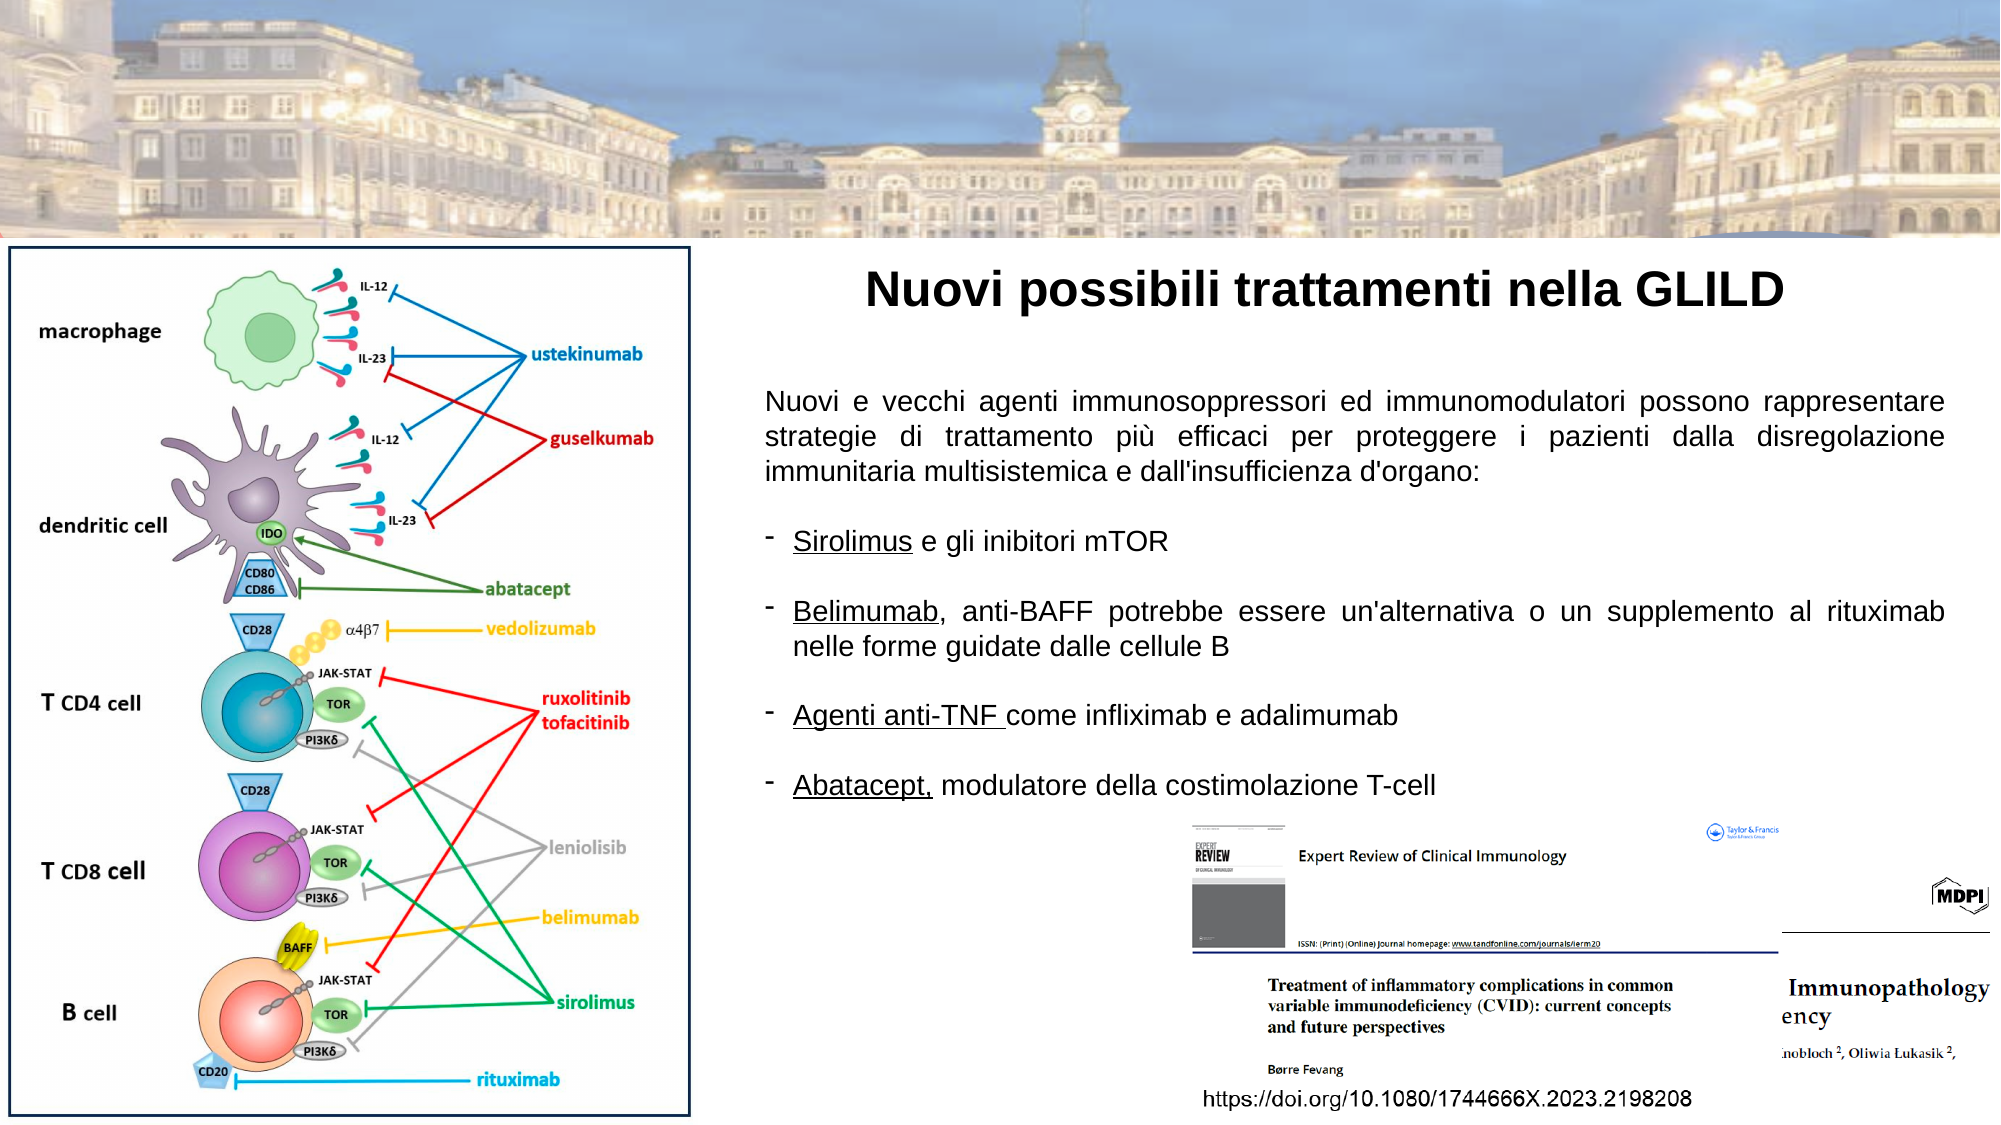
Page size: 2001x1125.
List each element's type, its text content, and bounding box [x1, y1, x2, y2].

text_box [1782, 863, 2000, 1125]
text_box Nuovi e vecchi agenti immunosoppressori ed immunomodulatori possono rappresentare strategie di trattamento più efficaci per proteggere i pazienti dalla disregolazione immunitaria multisistemica e dall'insufficienza d'organo: Sirolimus e gli inibitori mTOR Belimumab, anti-BAFF potrebbe essere un'alternativa o un supplemento al rituximab nelle forme guidate dalle cellule B Agenti anti-TNF come infliximab e adalimumab Abatacept, modulatore della costimolazione T-cell [750, 374, 1962, 809]
picture [0, 238, 699, 1125]
text_box Nuovi possibili trattamenti nella GLILD [780, 249, 1872, 324]
picture [1187, 819, 1782, 1125]
